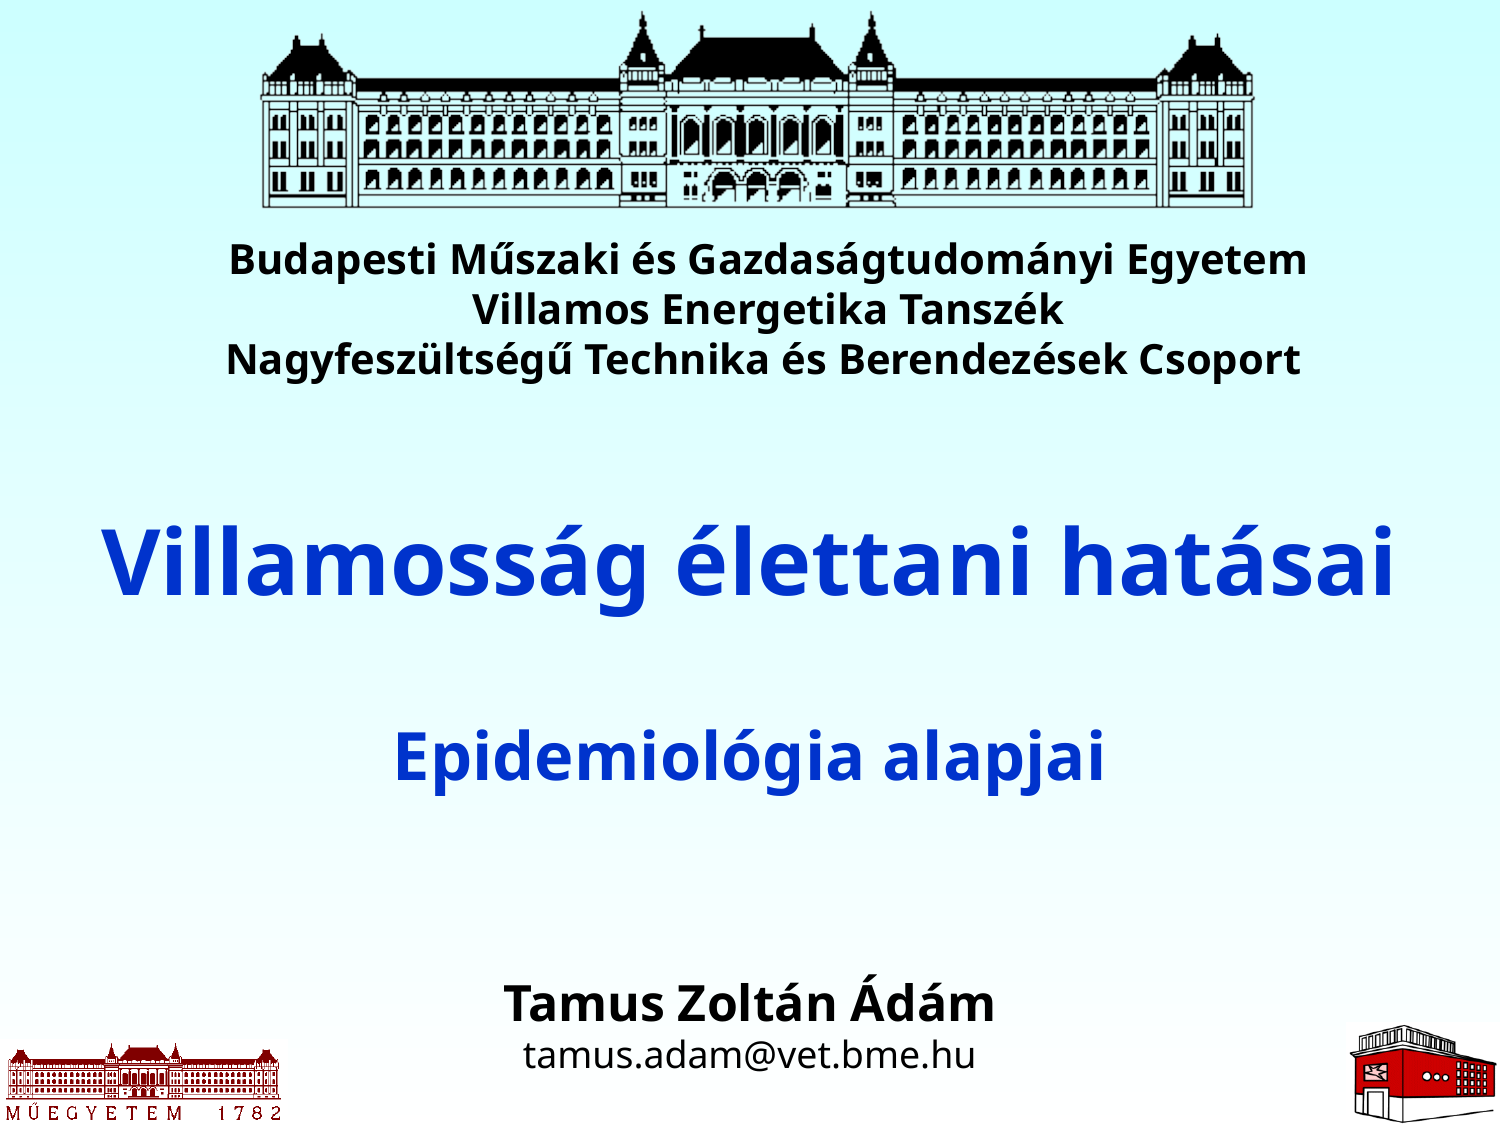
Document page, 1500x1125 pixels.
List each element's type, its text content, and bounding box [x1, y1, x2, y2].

picture [218, 0, 1294, 229]
title Villamosság élettani hatásai Epidemiológia alapjai [0, 491, 1500, 867]
text_box Tamus Zoltán Ádám tamus.adam@vet.bme.hu [0, 964, 1500, 1084]
picture [0, 1084, 288, 1125]
text_box Budapesti Műszaki és Gazdaságtudományi Egyetem Villamos Energetika Tanszék Nagyfeszültségű Technika és Berendezések Csoport [87, 224, 1450, 390]
picture [1346, 1084, 1500, 1125]
